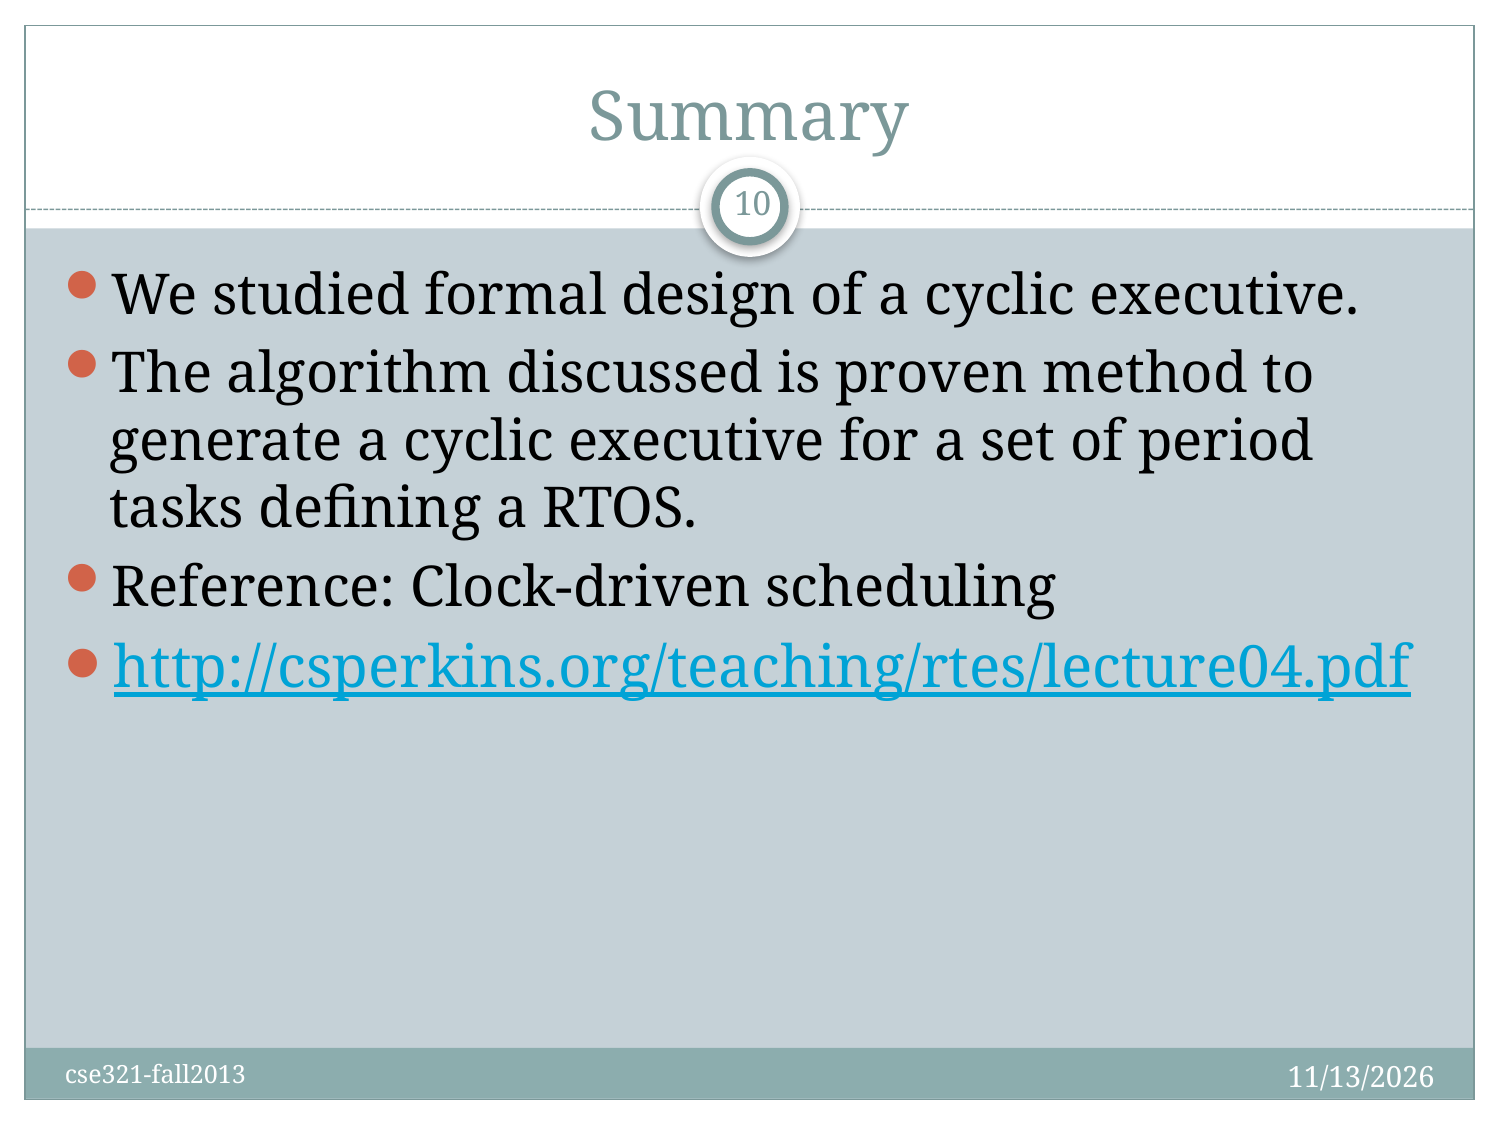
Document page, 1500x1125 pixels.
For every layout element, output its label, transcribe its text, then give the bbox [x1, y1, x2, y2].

slide_number 10 [715, 168, 791, 241]
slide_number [950, 1050, 1450, 1111]
list We studied formal design of a cyclic executive. The algorithm discussed is proven method to generate a cyclic executive for a set of period tasks defining a RTOS. Reference: Clock-driven scheduling http://csperkins.org/teaching/rtes/lecture04.pdf [49, 250, 1445, 1001]
footer cse321-fall2013 [50, 1051, 638, 1112]
title Summary [49, 37, 1450, 162]
